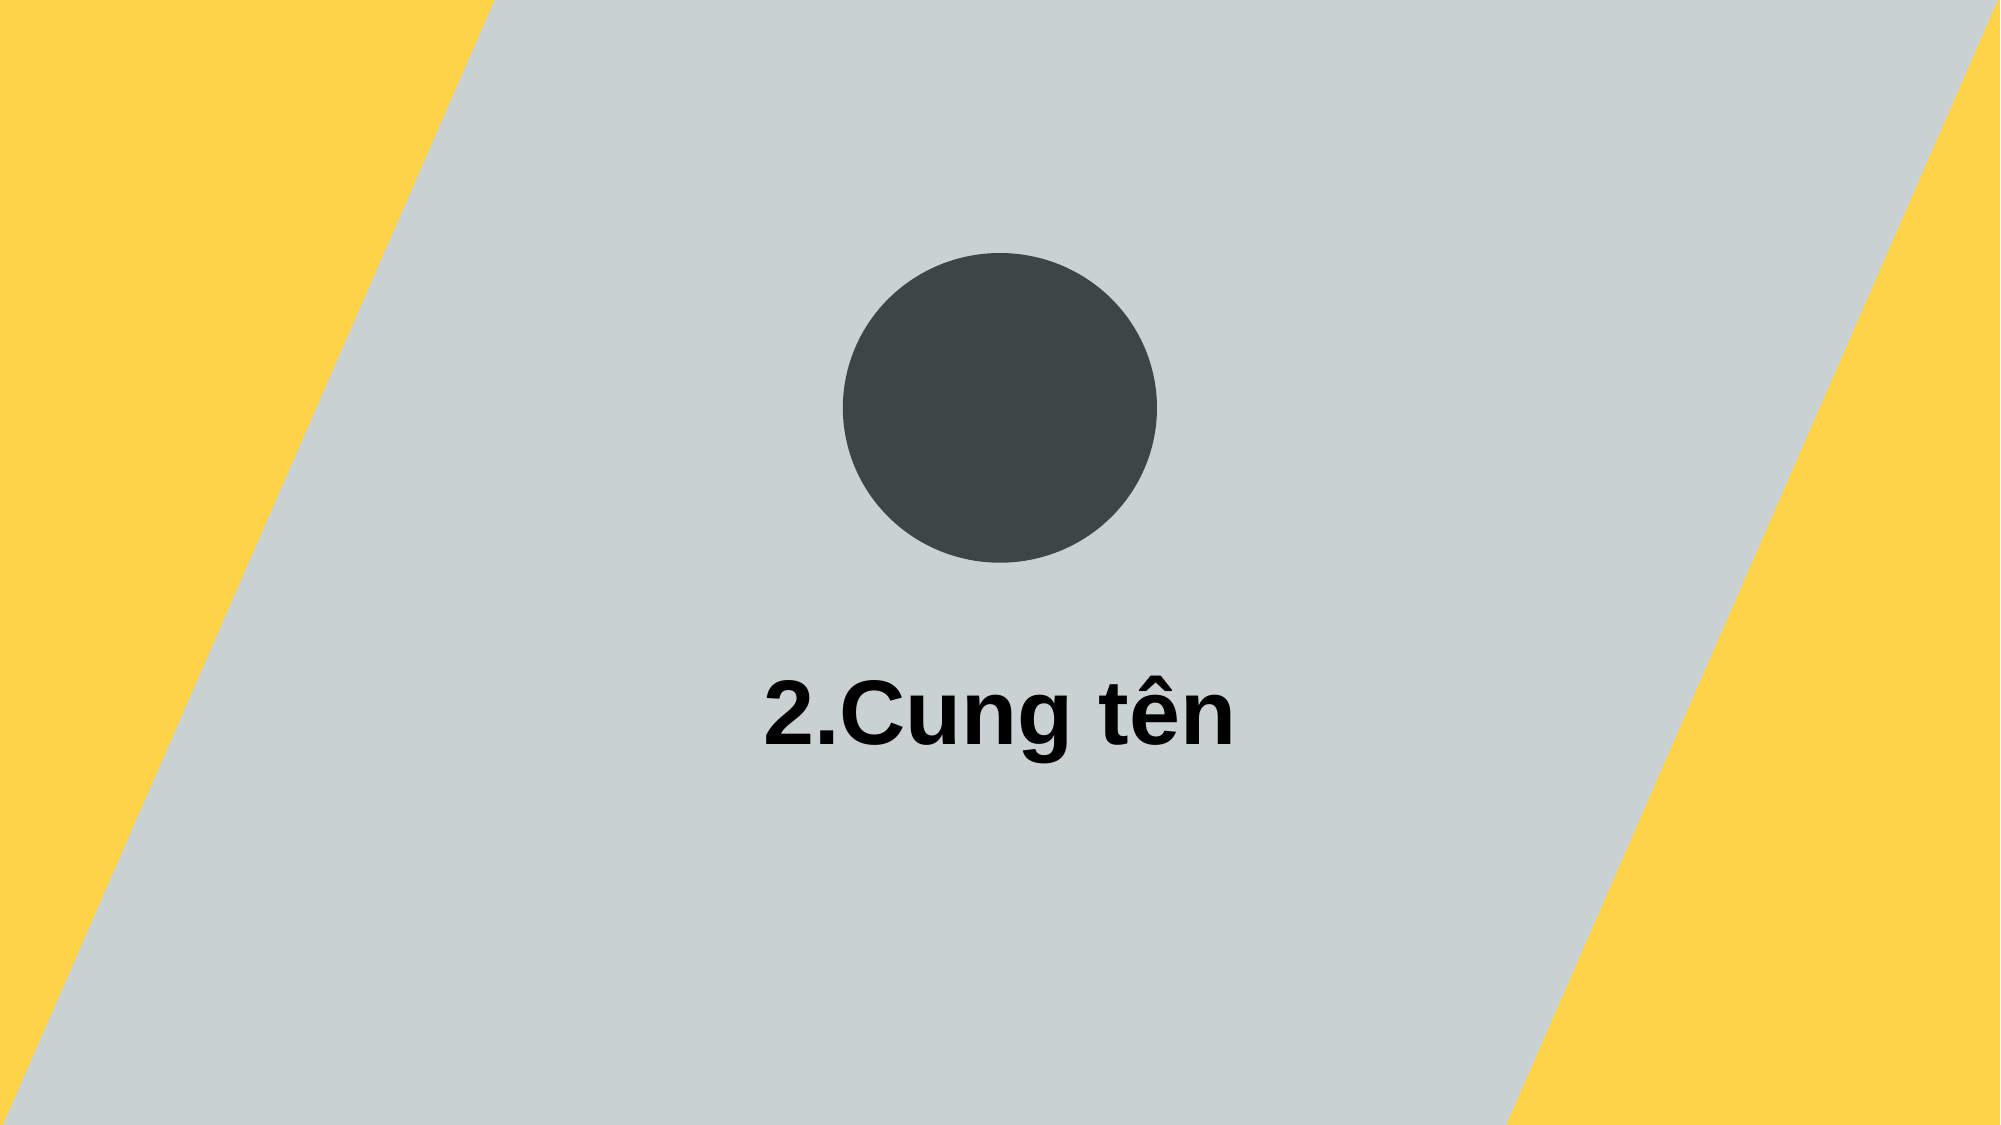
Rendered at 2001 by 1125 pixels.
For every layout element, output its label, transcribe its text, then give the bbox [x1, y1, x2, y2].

text_box [0, 0, 496, 1125]
text_box 2.Cung tên [697, 645, 1303, 771]
text_box [1504, 0, 2000, 1125]
text_box [841, 251, 1159, 564]
